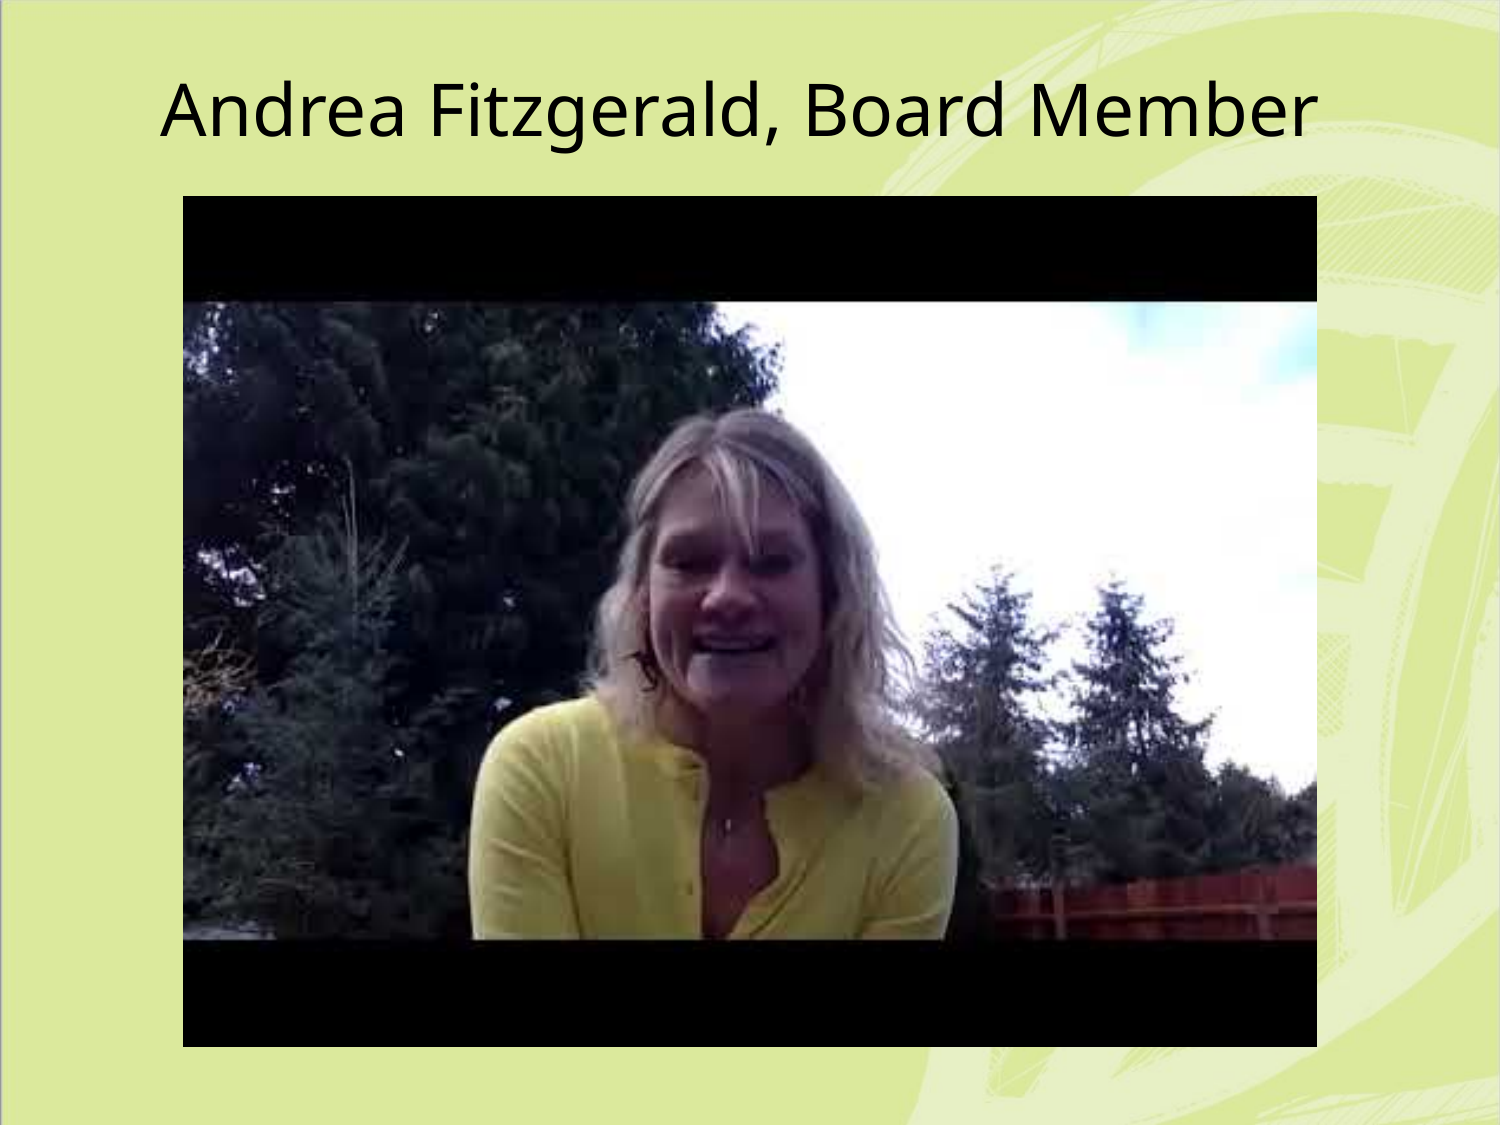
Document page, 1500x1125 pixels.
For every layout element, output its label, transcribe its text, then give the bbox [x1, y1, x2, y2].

picture [0, 0, 1500, 1125]
text_box Andrea Fitzgerald, Board Member [24, 56, 1457, 159]
